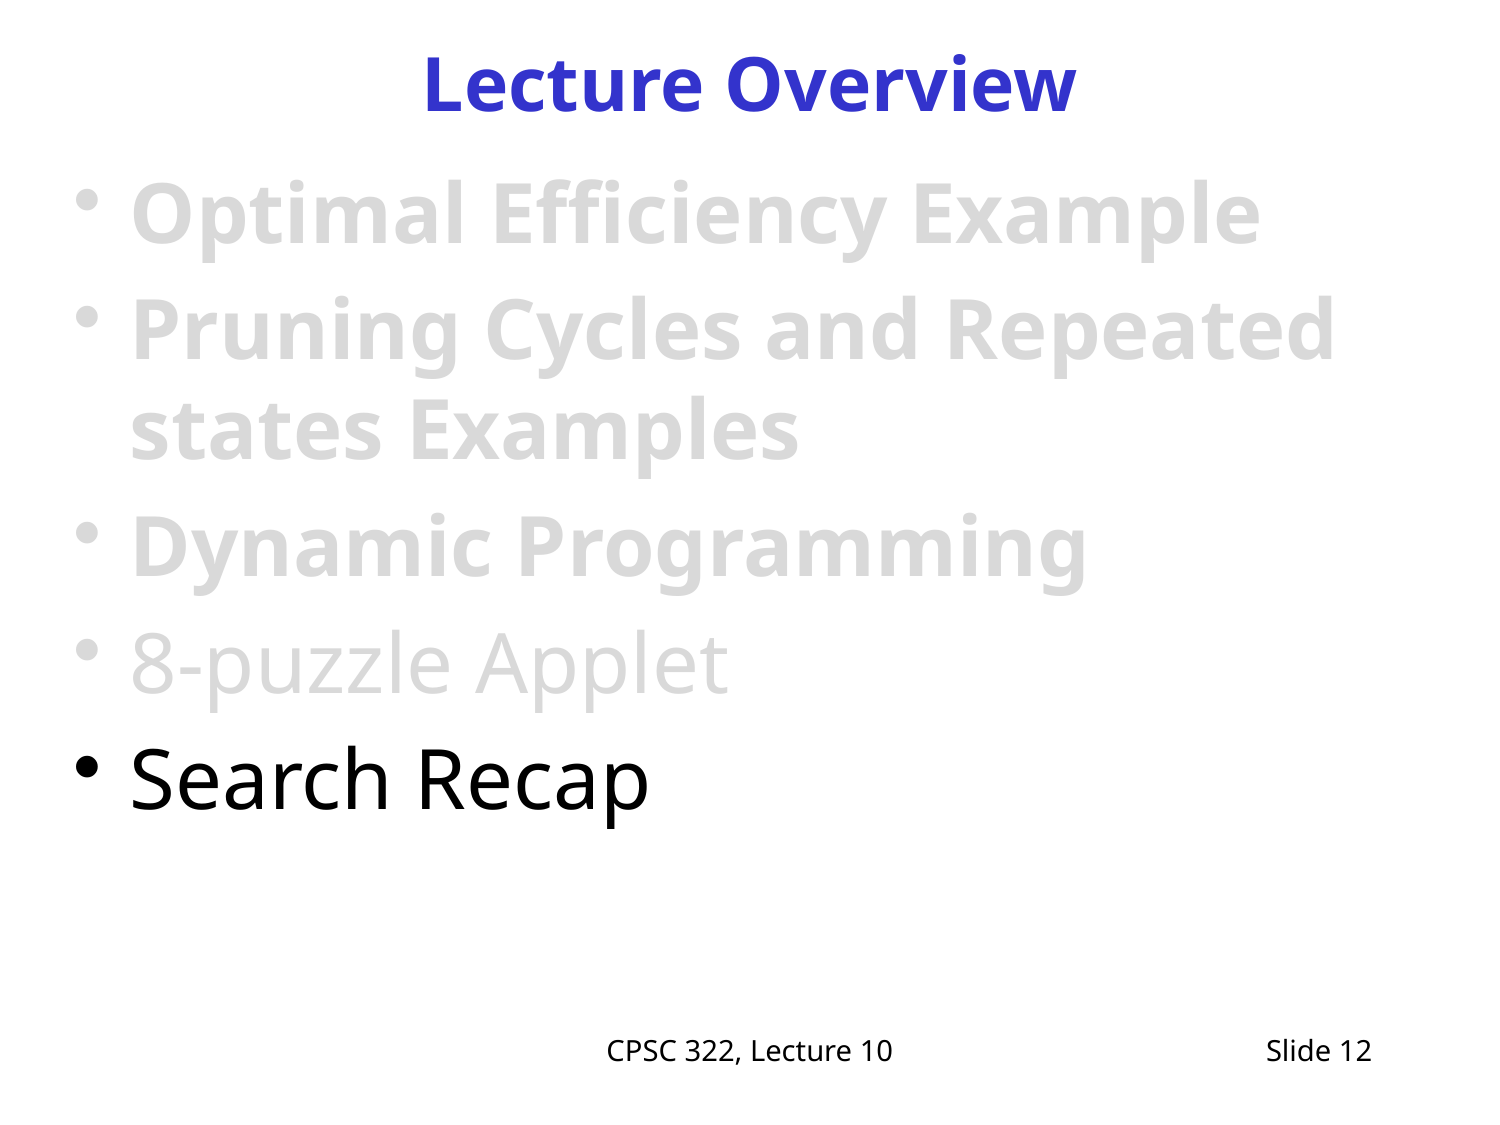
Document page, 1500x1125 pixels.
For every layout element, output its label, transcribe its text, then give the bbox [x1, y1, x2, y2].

slide_number Slide 12 [1074, 1024, 1388, 1101]
title Lecture Overview [49, 24, 1451, 138]
list Optimal Efficiency Example Pruning Cycles and Repeated states Examples Dynamic Programming 8-puzzle Applet Search Recap [58, 152, 1447, 891]
footer CPSC 322, Lecture 10 [512, 1024, 988, 1101]
